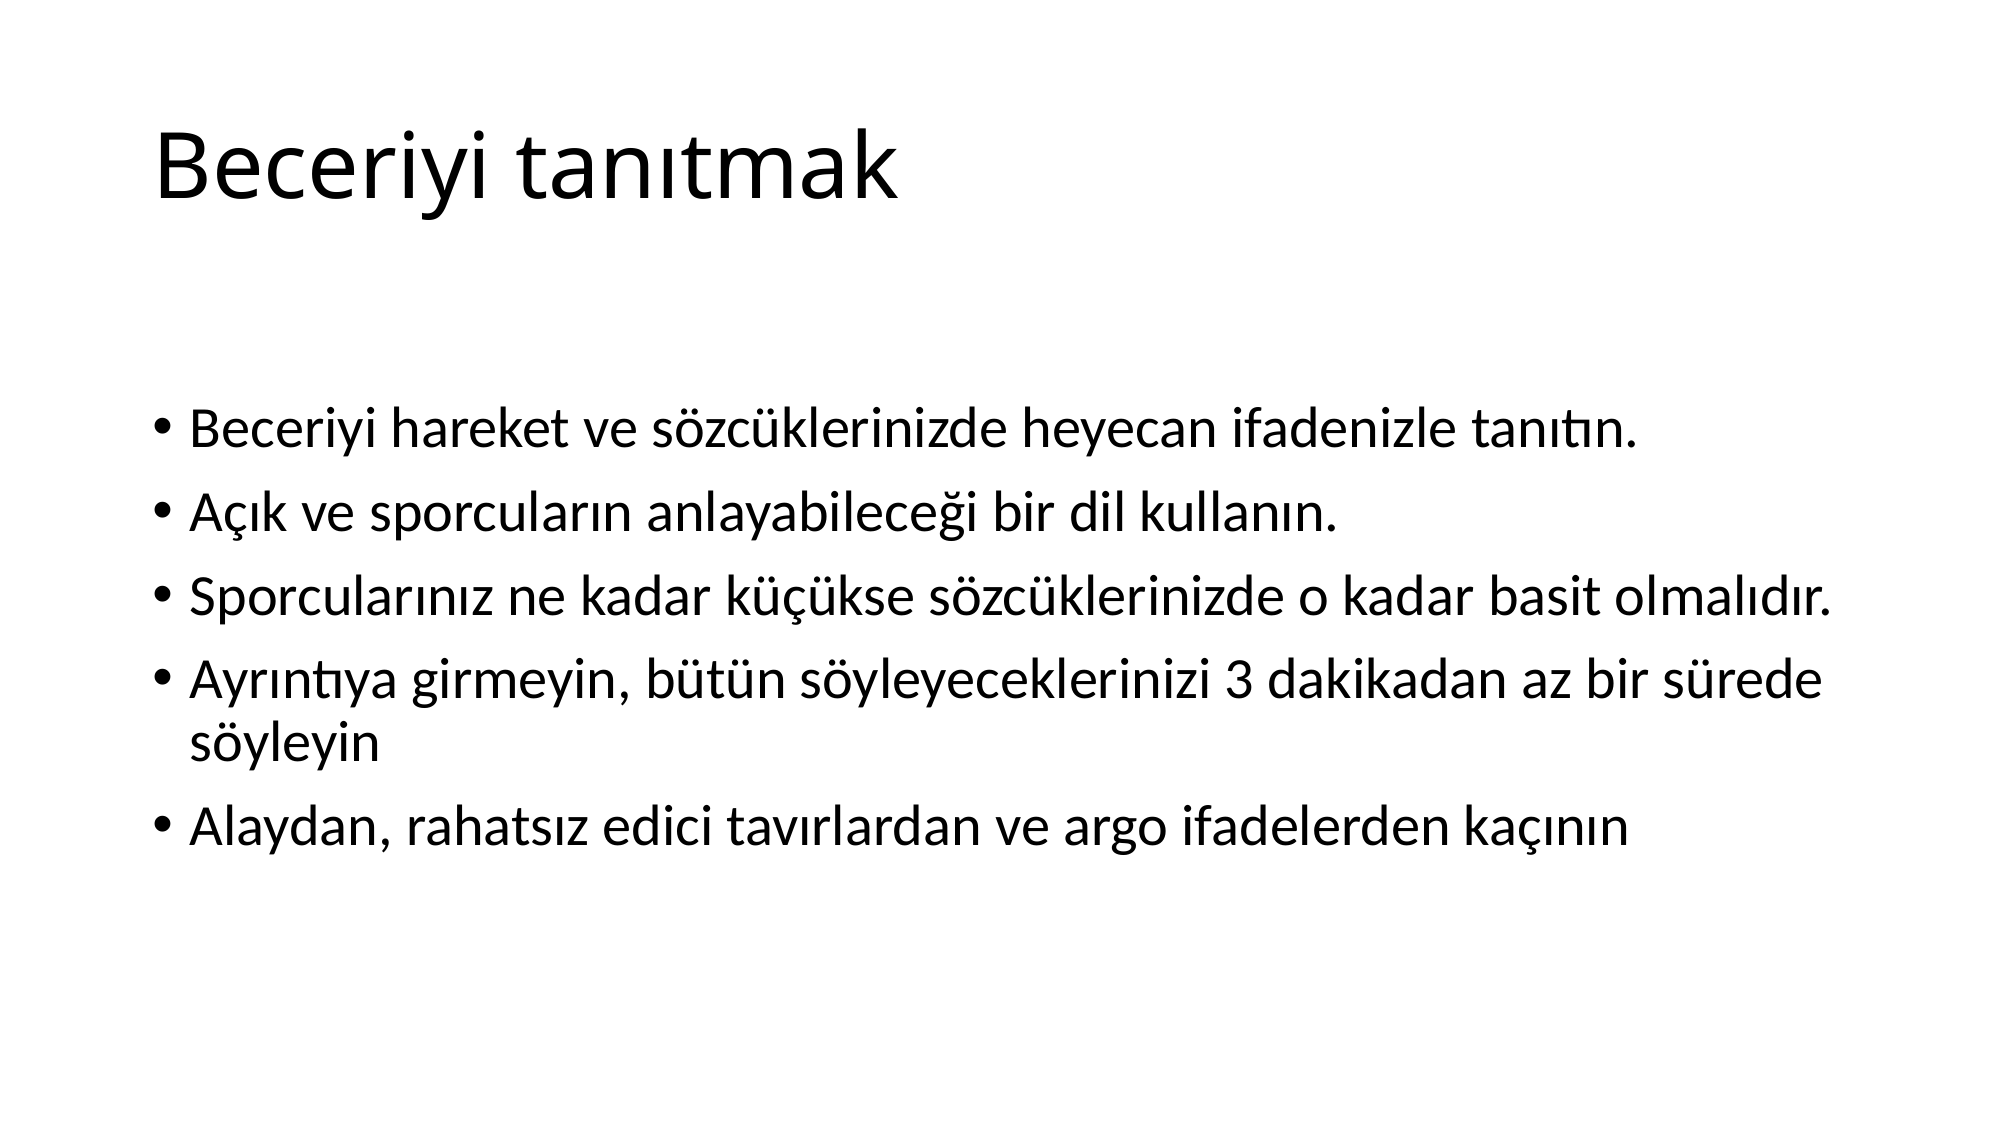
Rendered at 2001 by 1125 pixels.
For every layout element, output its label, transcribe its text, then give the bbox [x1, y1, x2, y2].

list Beceriyi hareket ve sözcüklerinizde heyecan ifadenizle tanıtın. Açık ve sporcuların anlayabileceği bir dil kullanın. Sporcularınız ne kadar küçükse sözcüklerinizde o kadar basit olmalıdır. Ayrıntıya girmeyin, bütün söyleyeceklerinizi 3 dakikadan az bir sürede söyleyin Alaydan, rahatsız edici tavırlardan ve argo ifadelerden kaçının [137, 299, 1863, 1014]
title Beceriyi tanıtmak [137, 59, 1863, 278]
